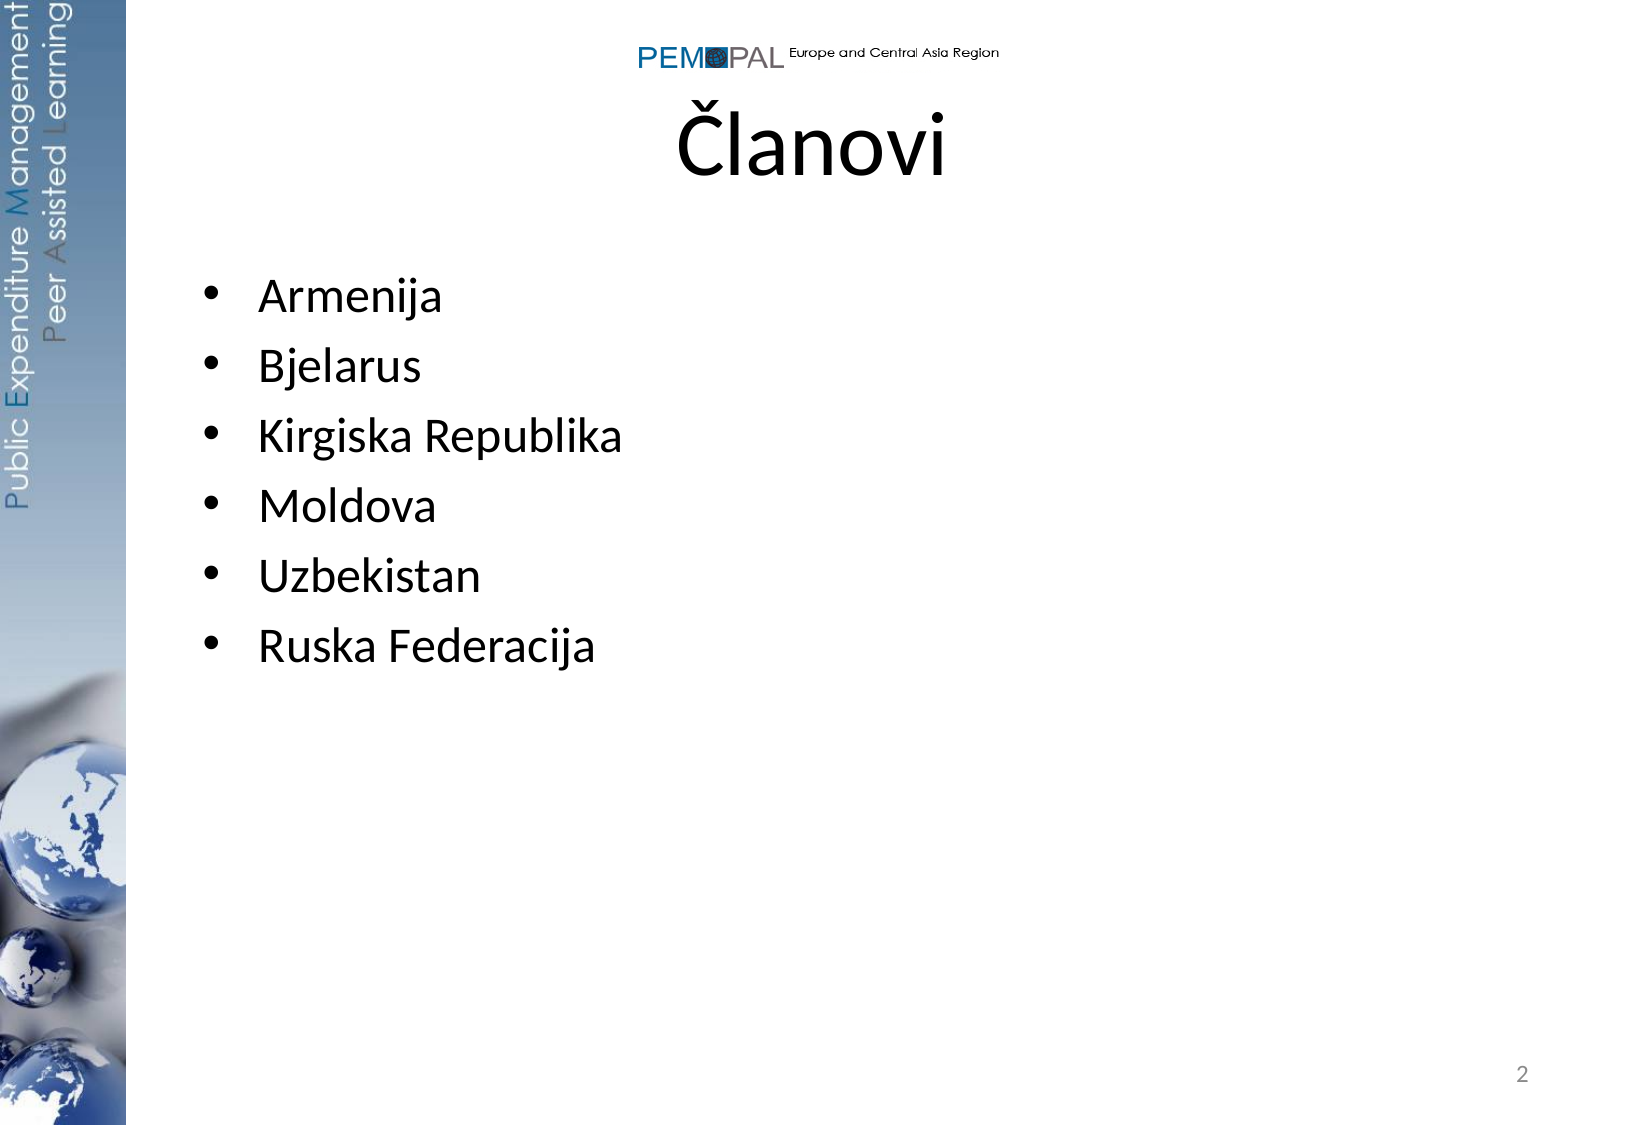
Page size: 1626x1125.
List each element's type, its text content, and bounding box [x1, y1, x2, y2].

list Armenija Bjelarus Kirgiska Republika Moldova Uzbekistan Ruska Federacija [187, 199, 1563, 1076]
title Članovi [167, 44, 1544, 233]
slide_number 2 [1164, 1042, 1544, 1103]
picture [637, 40, 1001, 73]
picture [0, 0, 126, 1125]
